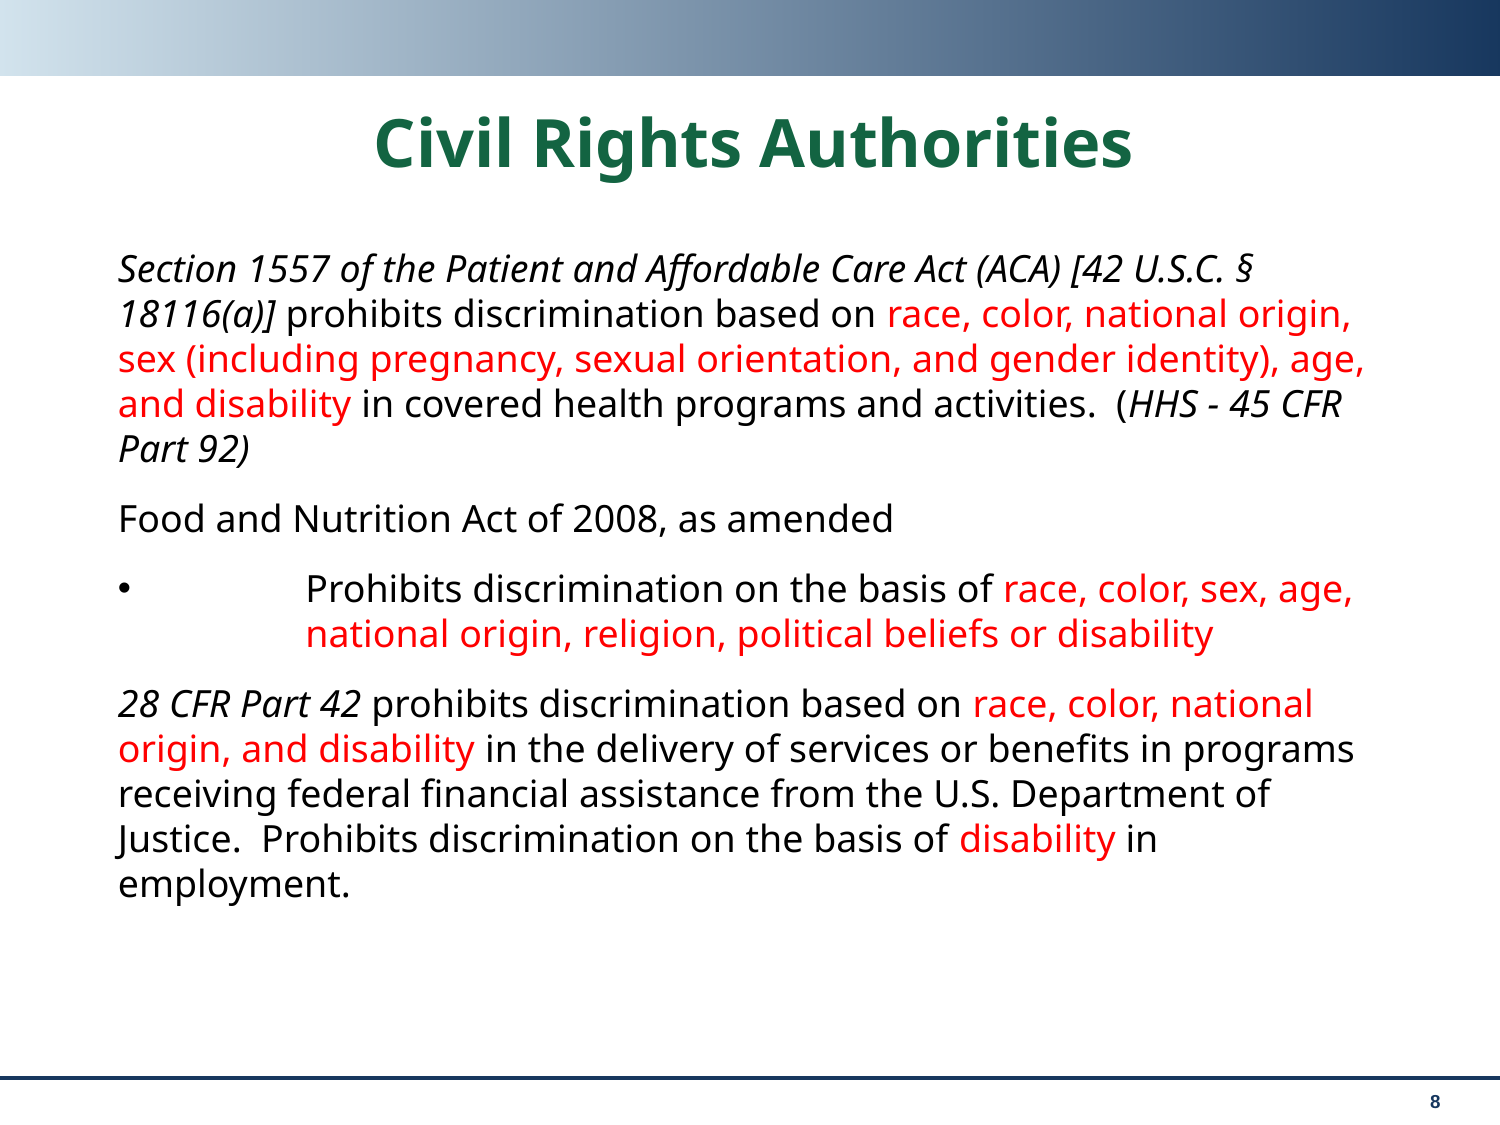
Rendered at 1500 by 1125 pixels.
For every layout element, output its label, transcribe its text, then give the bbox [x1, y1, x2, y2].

list Section 1557 of the Patient and Affordable Care Act (ACA) [42 U.S.C. § 18116(a)] prohibits discrimination based on race, color, national origin, sex (including pregnancy, sexual orientation, and gender identity), age, and disability in covered health programs and activities. (HHS - 45 CFR Part 92) Food and Nutrition Act of 2008, as amended Prohibits discrimination on the basis of race, color, sex, age, national origin, religion, political beliefs or disability 28 CFR Part 42 prohibits discrimination based on race, color, national origin, and disability in the delivery of services or benefits in programs receiving federal financial assistance from the U.S. Department of Justice. Prohibits discrimination on the basis of disability in employment. [103, 237, 1398, 1025]
title Civil Rights Authorities [110, 102, 1398, 193]
